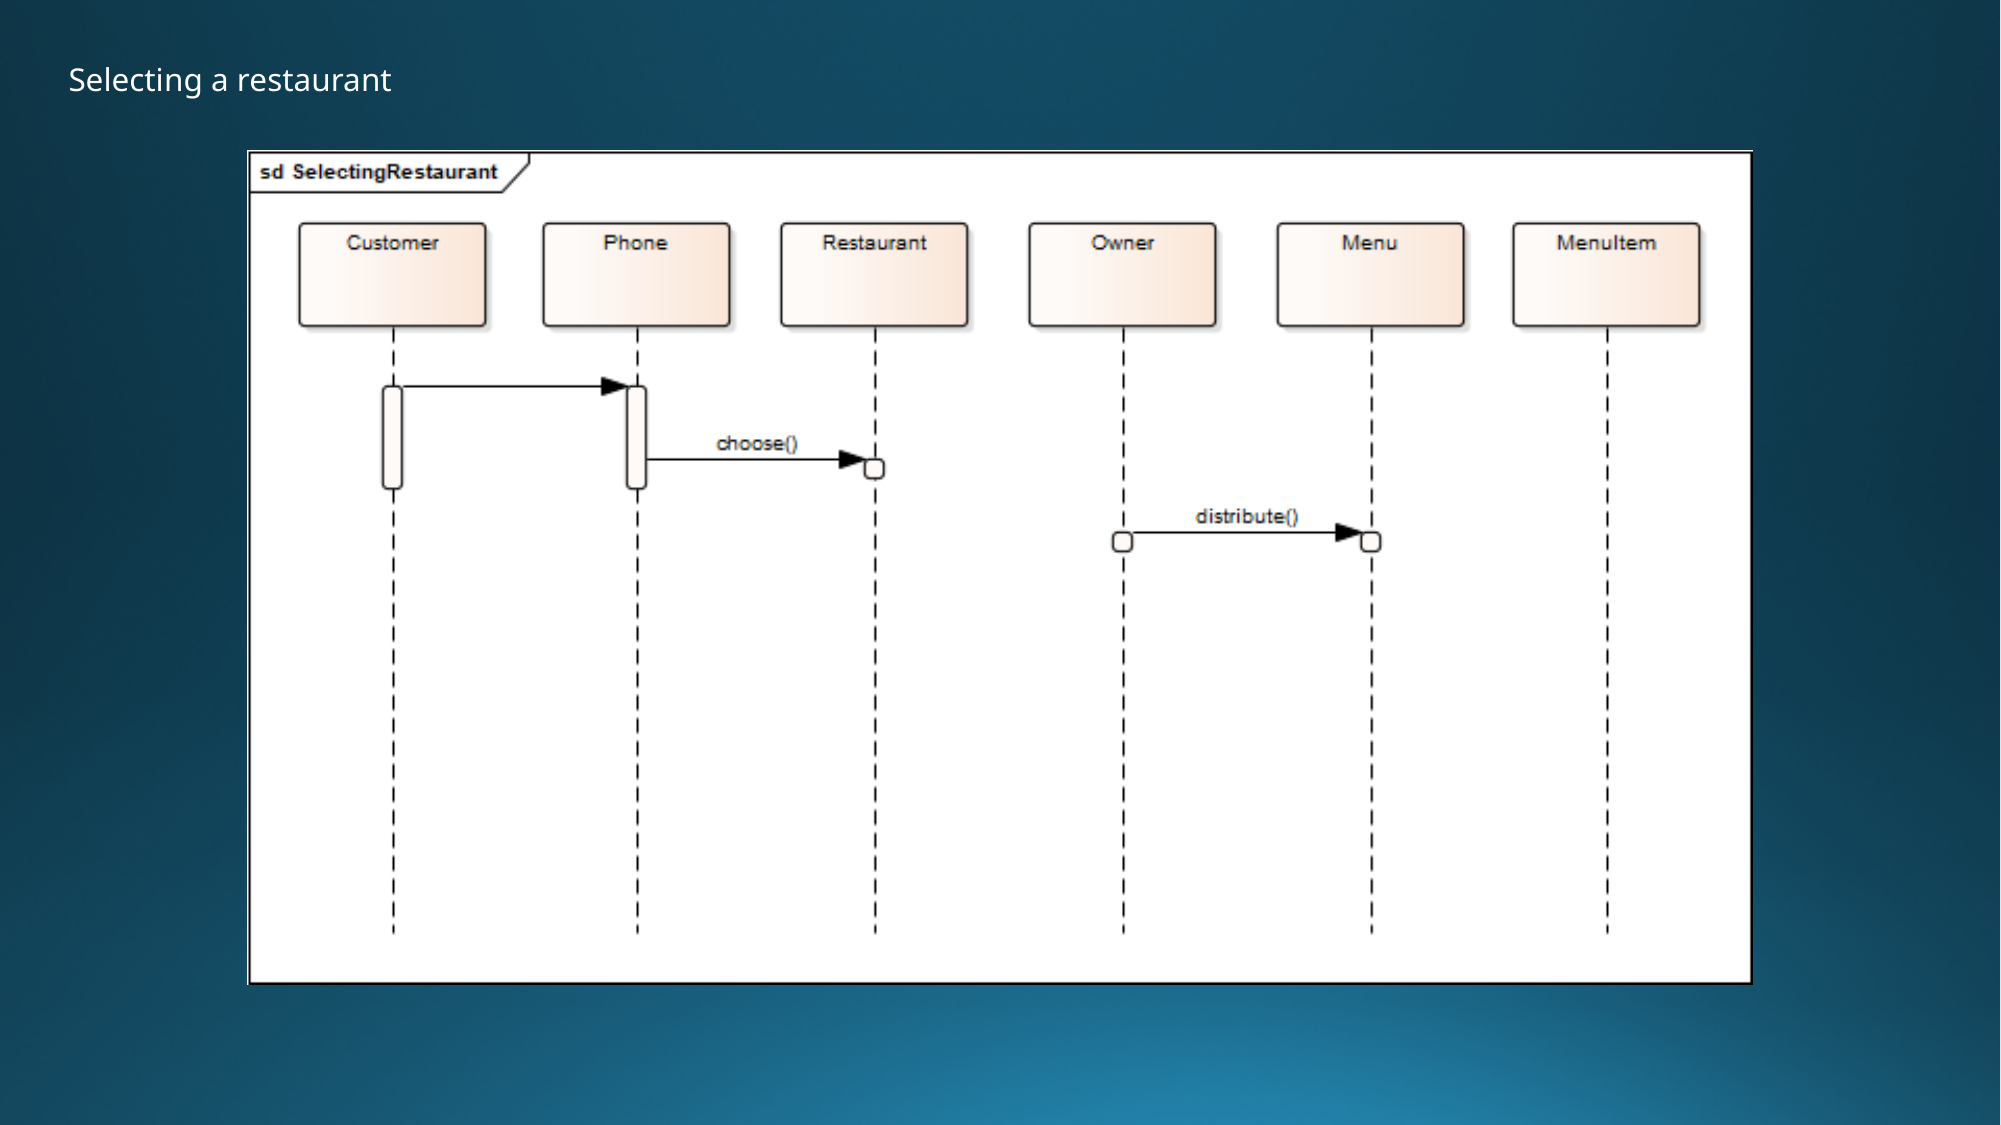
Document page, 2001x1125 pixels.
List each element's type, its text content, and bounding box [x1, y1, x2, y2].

picture [0, 0, 2001, 1125]
title Selecting a restaurant [53, 52, 1779, 107]
